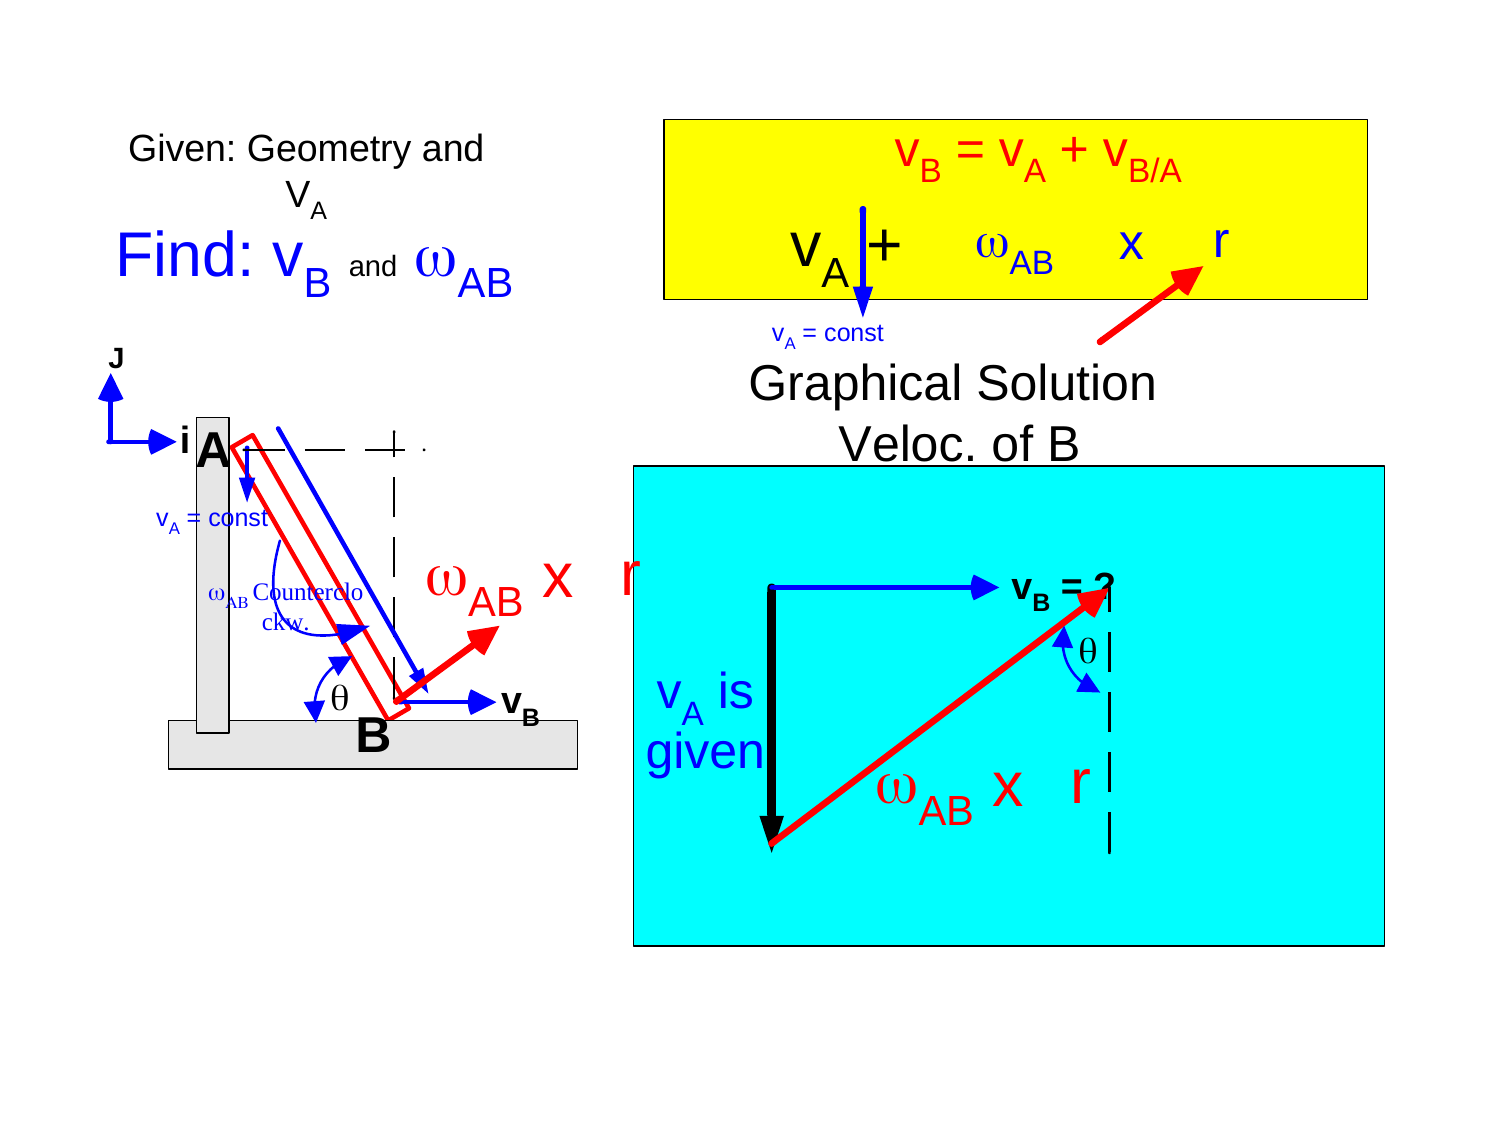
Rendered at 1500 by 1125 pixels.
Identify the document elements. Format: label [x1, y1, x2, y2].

text_box [74, 112, 1418, 951]
